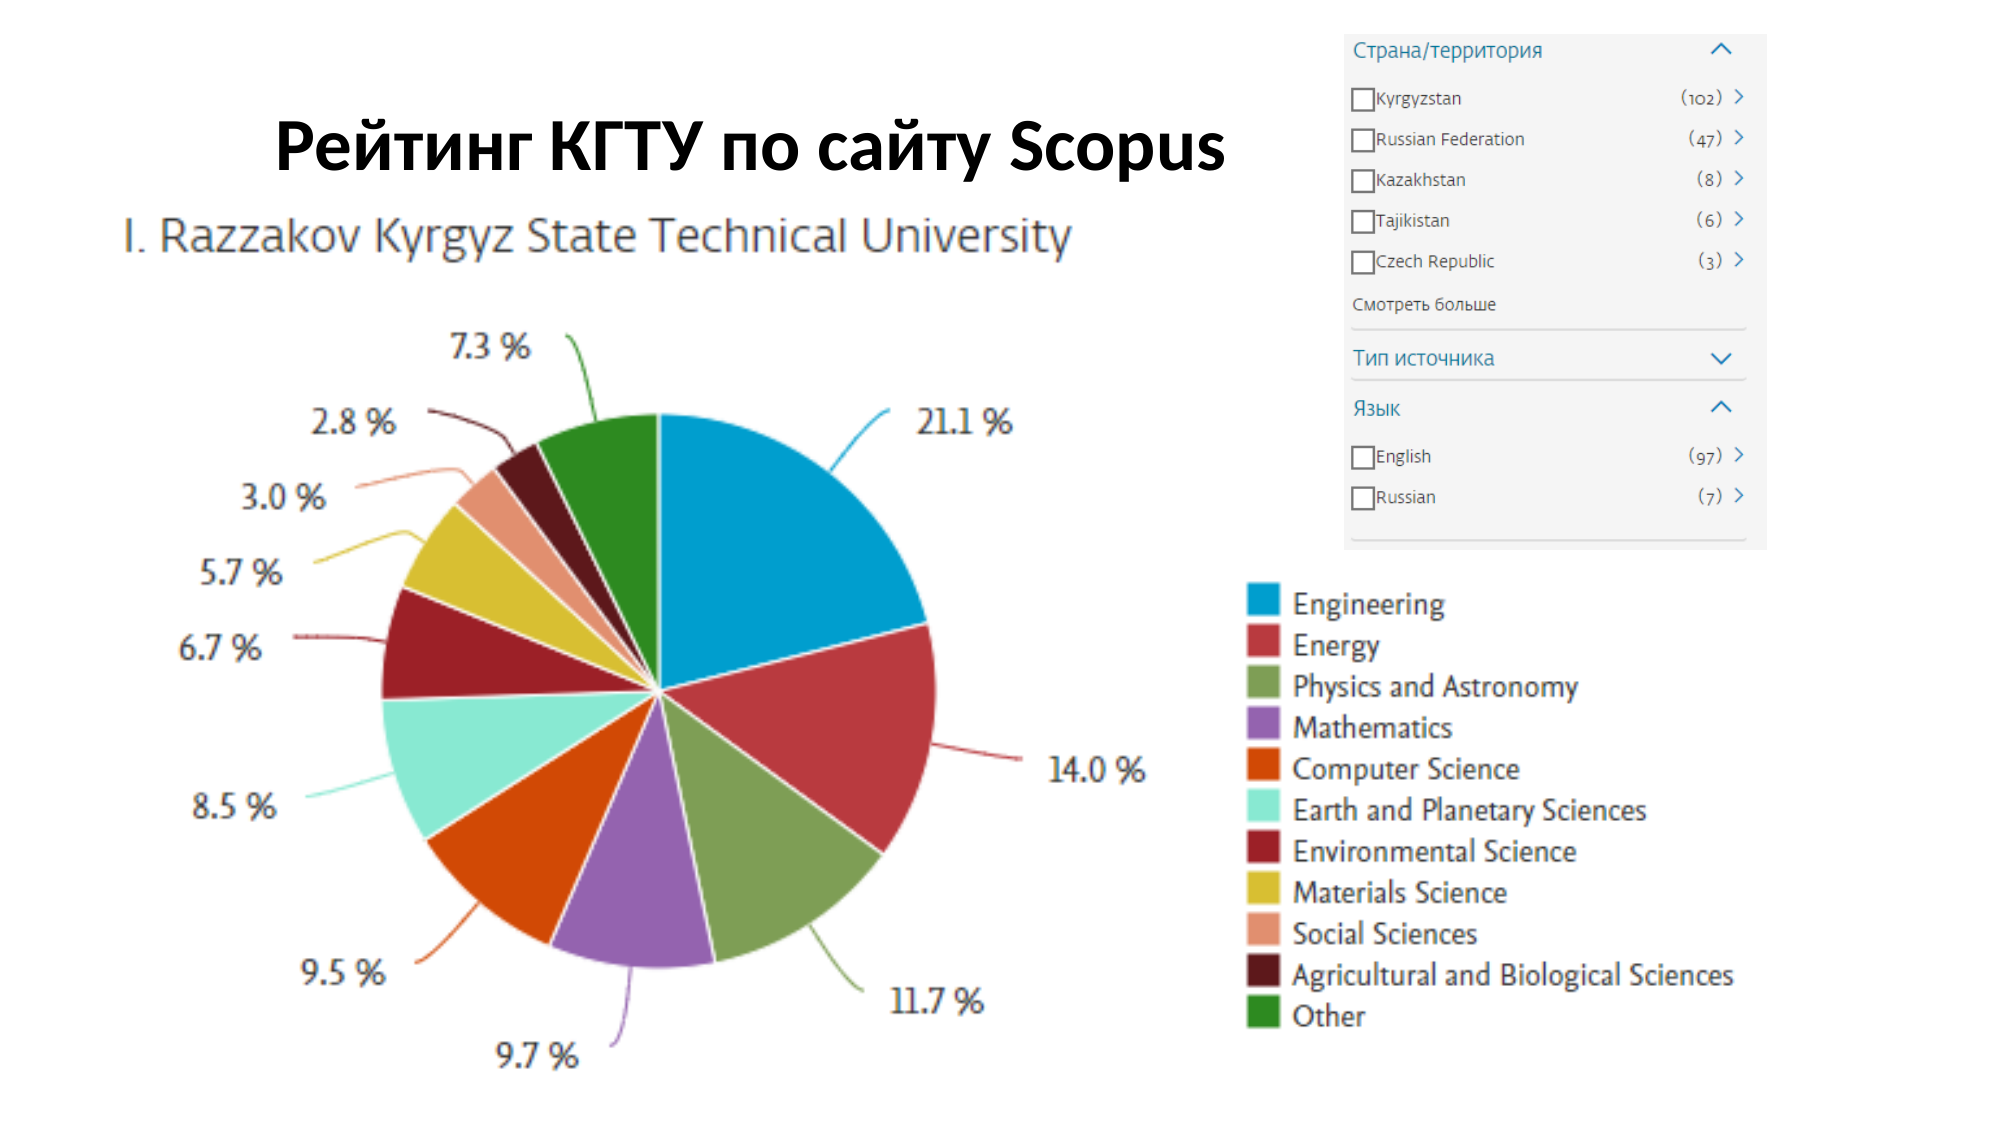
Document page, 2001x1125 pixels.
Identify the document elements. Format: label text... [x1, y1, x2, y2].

text_box Рейтинг КГТУ по сайту Scopus [260, 87, 1252, 193]
picture [1344, 34, 1768, 550]
picture [101, 193, 1208, 1101]
picture [1236, 564, 1798, 1051]
